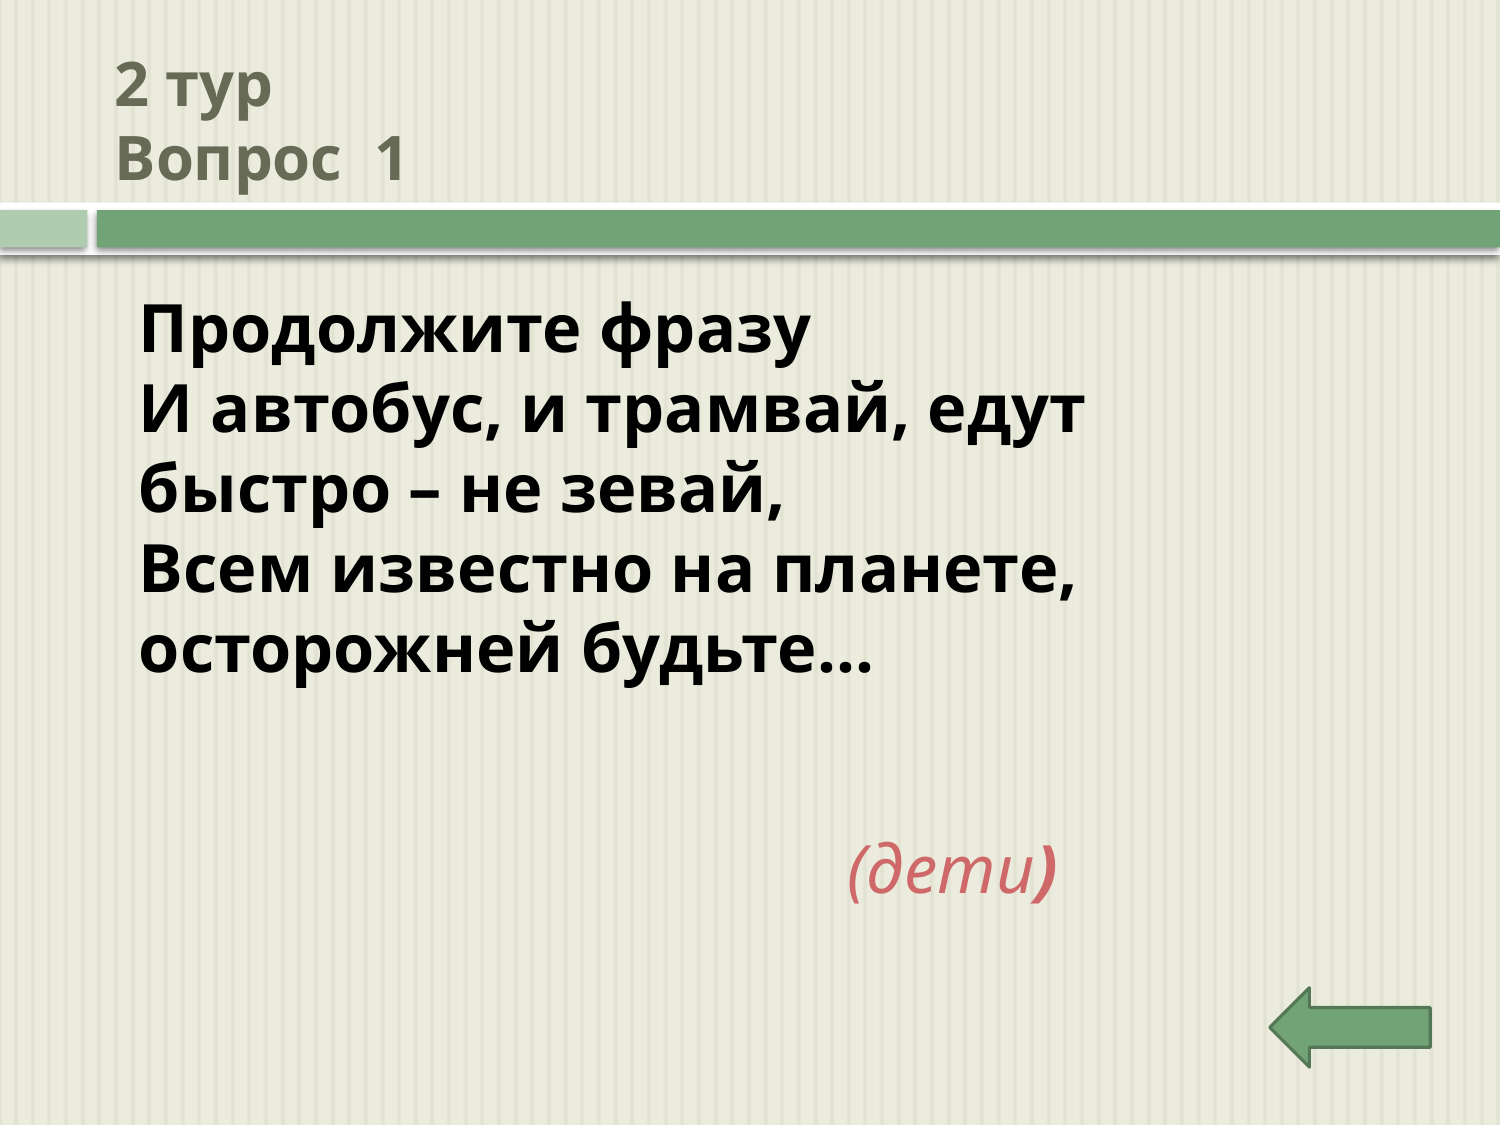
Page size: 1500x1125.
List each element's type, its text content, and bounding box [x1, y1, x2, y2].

text_box (дети) [832, 739, 1282, 915]
text_box Продолжите фразу И автобус, и трамвай, едут быстро – не зевай, Всем известно на планете, осторожней будьте… [123, 278, 1341, 694]
text_box [1268, 986, 1432, 1069]
title 2 тур Вопрос 1 [99, 37, 1438, 200]
